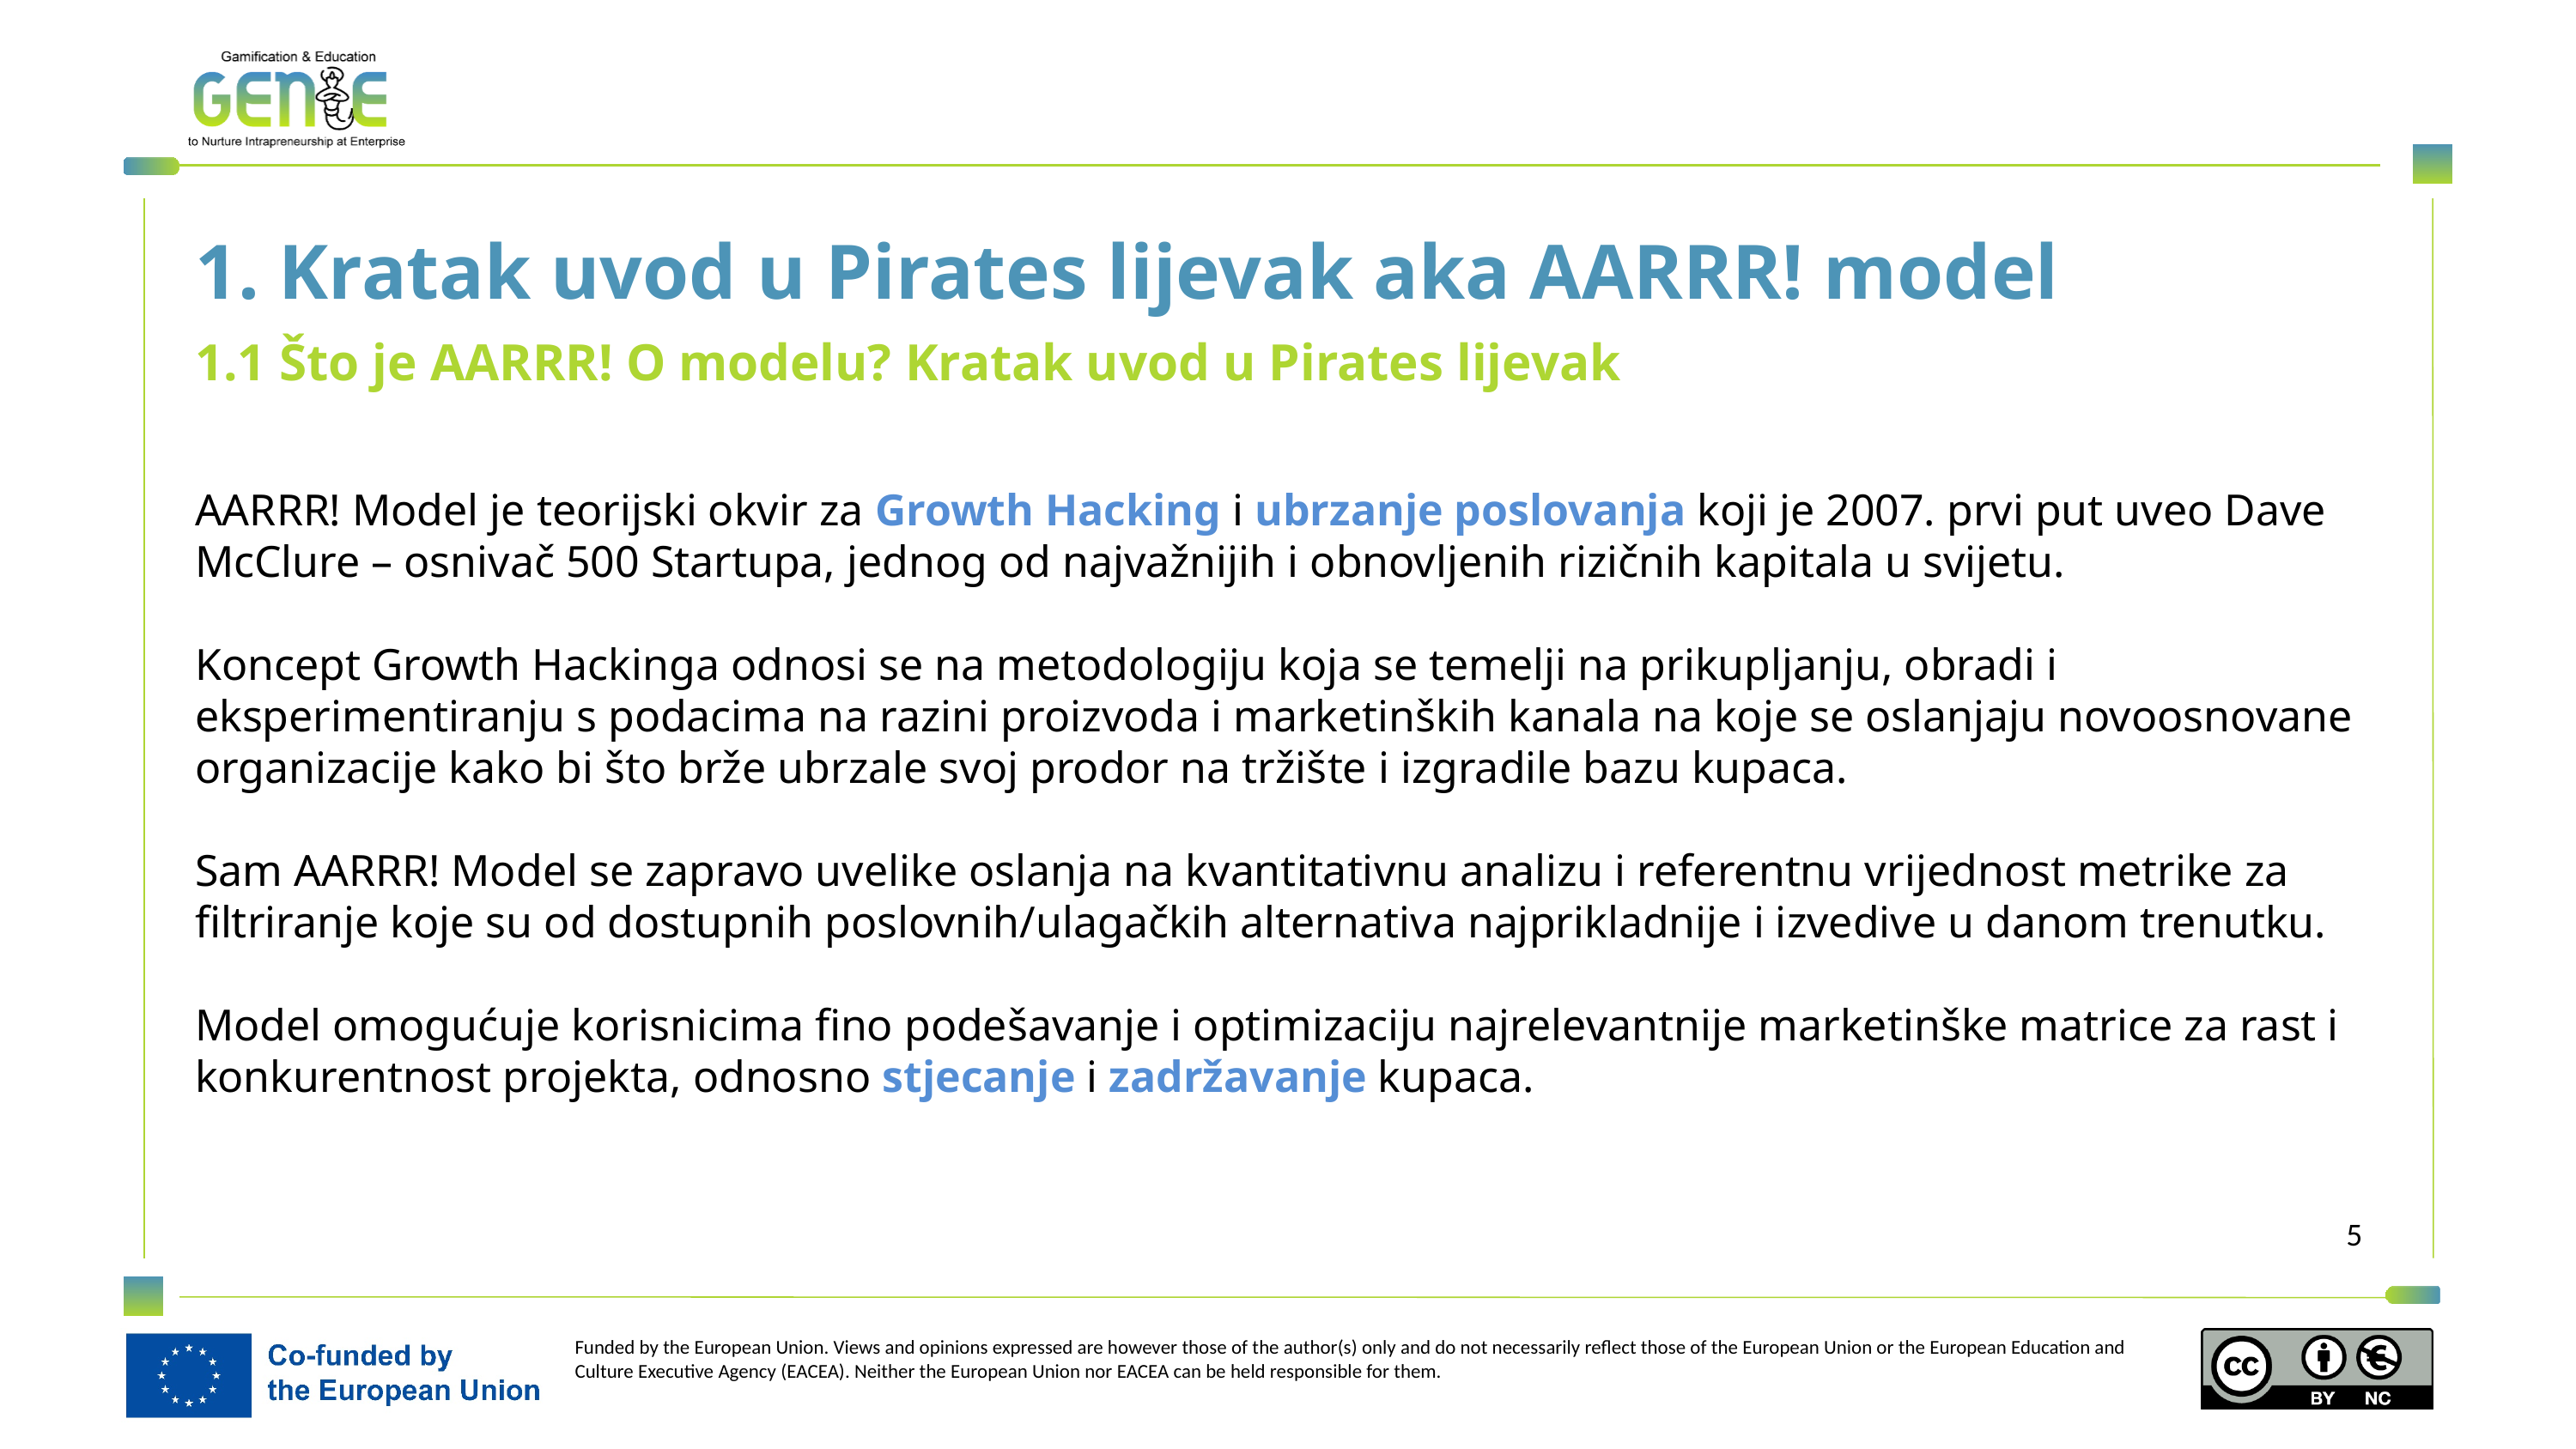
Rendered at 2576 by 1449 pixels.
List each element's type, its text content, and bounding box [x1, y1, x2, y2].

picture [111, 1328, 562, 1423]
picture [182, 45, 408, 151]
picture [2413, 144, 2452, 184]
text_box 1. Kratak uvod u Pirates lijevak aka AARRR! model [182, 217, 2439, 336]
picture [2201, 1328, 2433, 1410]
picture [2385, 1286, 2440, 1304]
text_box AARRR! Model je teorijski okvir za Growth Hacking i ubrzanje poslovanja koji je 2007. prvi put uveo Dave McClure – osnivač 500 Startupa, jednog od najvažnijih i obnovljenih rizičnih kapitala u svijetu. Koncept Growth Hackinga odnosi se na metodologiju koja se temelji na prikupljanju, obradi i eksperimentiranju s podacima na razini proizvoda i marketinških kanala na koje se oslanjaju novoosnovane organizacije kako bi što brže ubrzale svoj prodor na tržište i izgradile bazu kupaca. Sam AARRR! Model se zapravo uvelike oslanja na kvantitativnu analizu i referentnu vrijednost metrike za filtriranje koje su od dostupnih poslovnih/ulagačkih alternativa najprikladnije i izvedive u danom trenutku. Model omogućuje korisnicima fino podešavanje i optimizaciju najrelevantnije marketinške matrice za rast i konkurentnost projekta, odnosno stjecanje i zadržavanje kupaca. [182, 476, 2414, 1240]
picture [124, 1276, 163, 1316]
picture [124, 157, 179, 175]
text_box 1.1 Što je AARRR! O modelu? Kratak uvod u Pirates lijevak [182, 324, 2414, 398]
